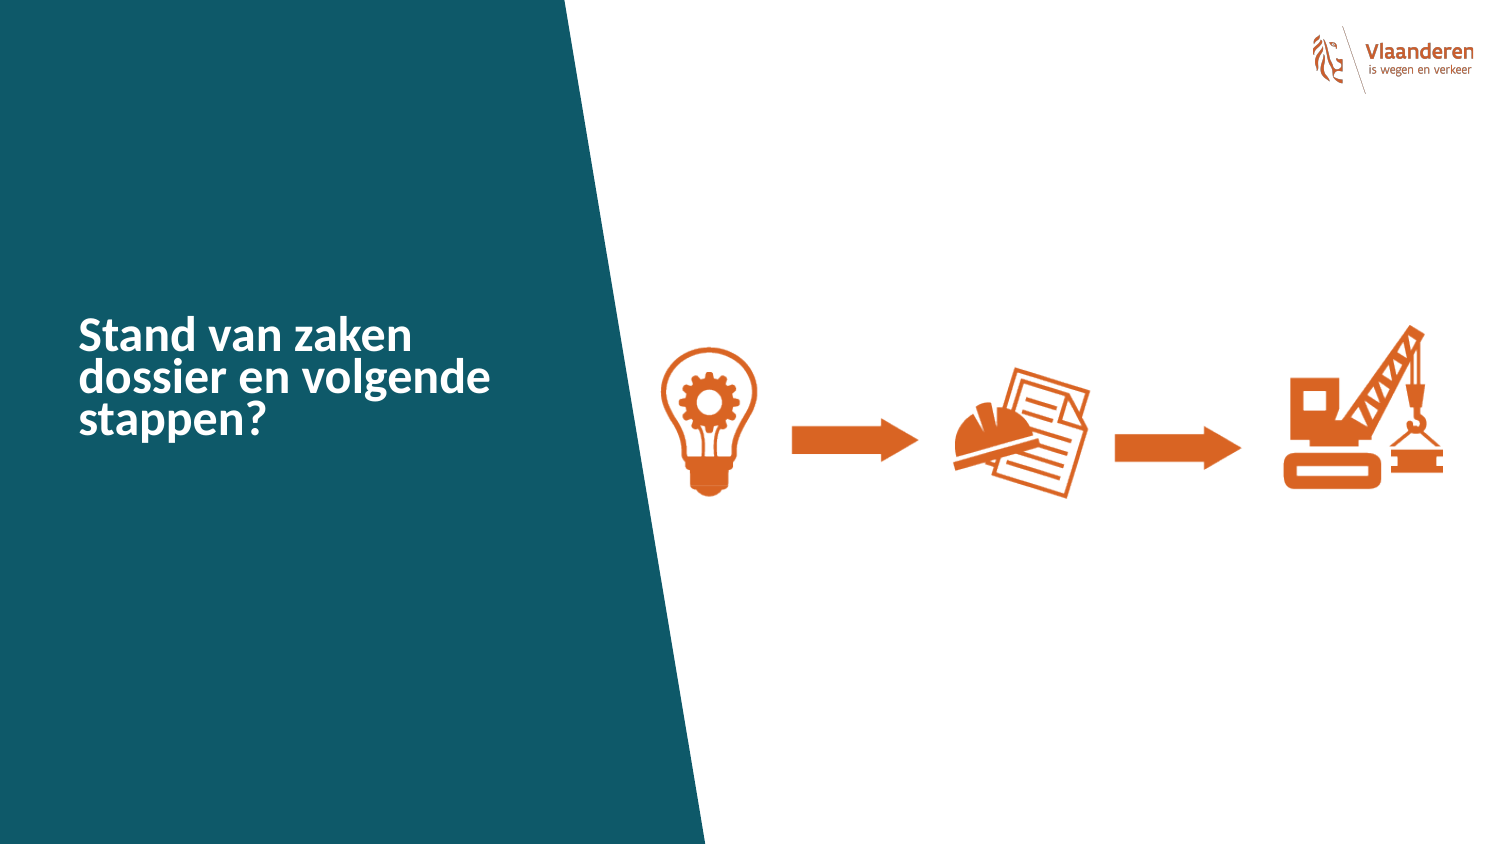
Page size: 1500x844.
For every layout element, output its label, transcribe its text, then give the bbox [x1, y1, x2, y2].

picture [1313, 26, 1474, 94]
title [63, 385, 581, 445]
title Stand van zaken dossier en volgende stappen? [63, 303, 581, 385]
picture [659, 325, 1443, 499]
subtitle [635, 196, 1493, 844]
